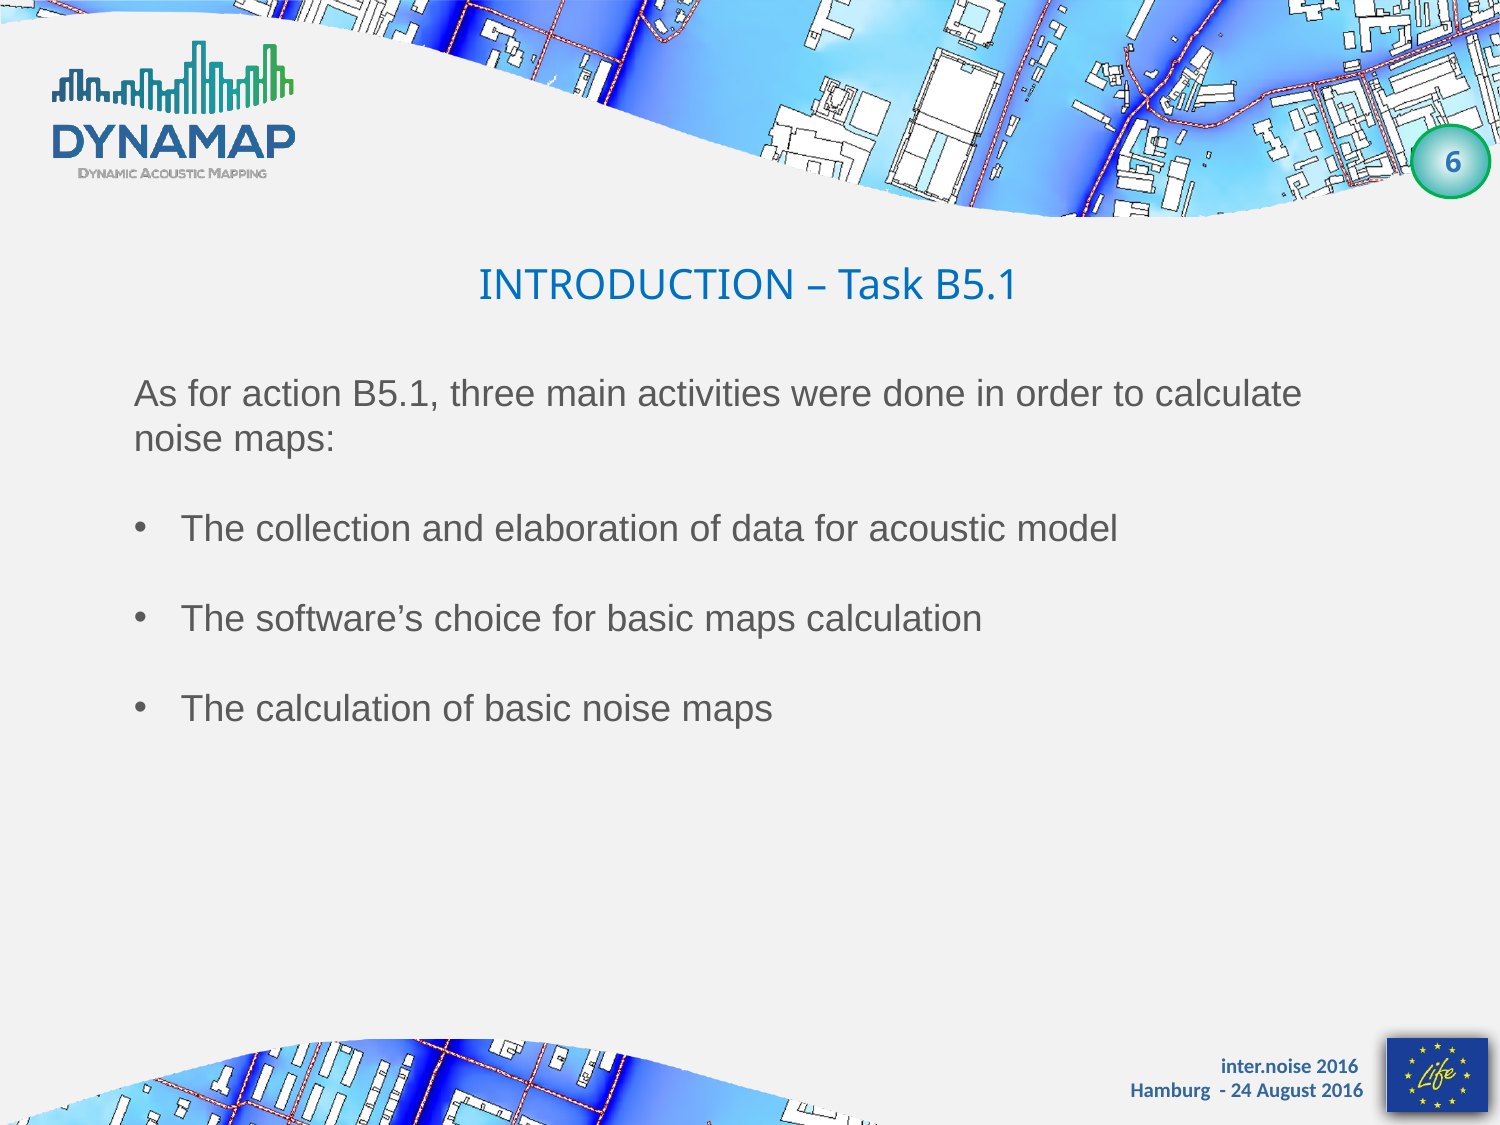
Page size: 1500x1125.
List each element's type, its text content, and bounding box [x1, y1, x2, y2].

text_box INTRODUCTION – Task B5.1 [0, 250, 1500, 316]
picture [0, 1039, 1002, 1125]
picture [1386, 1038, 1488, 1112]
text_box As for action B5.1, three main activities were done in order to calculate noise maps: The collection and elaboration of data for acoustic model The software’s choice for basic maps calculation The calculation of basic noise maps [118, 361, 1381, 782]
picture [0, 0, 1500, 217]
